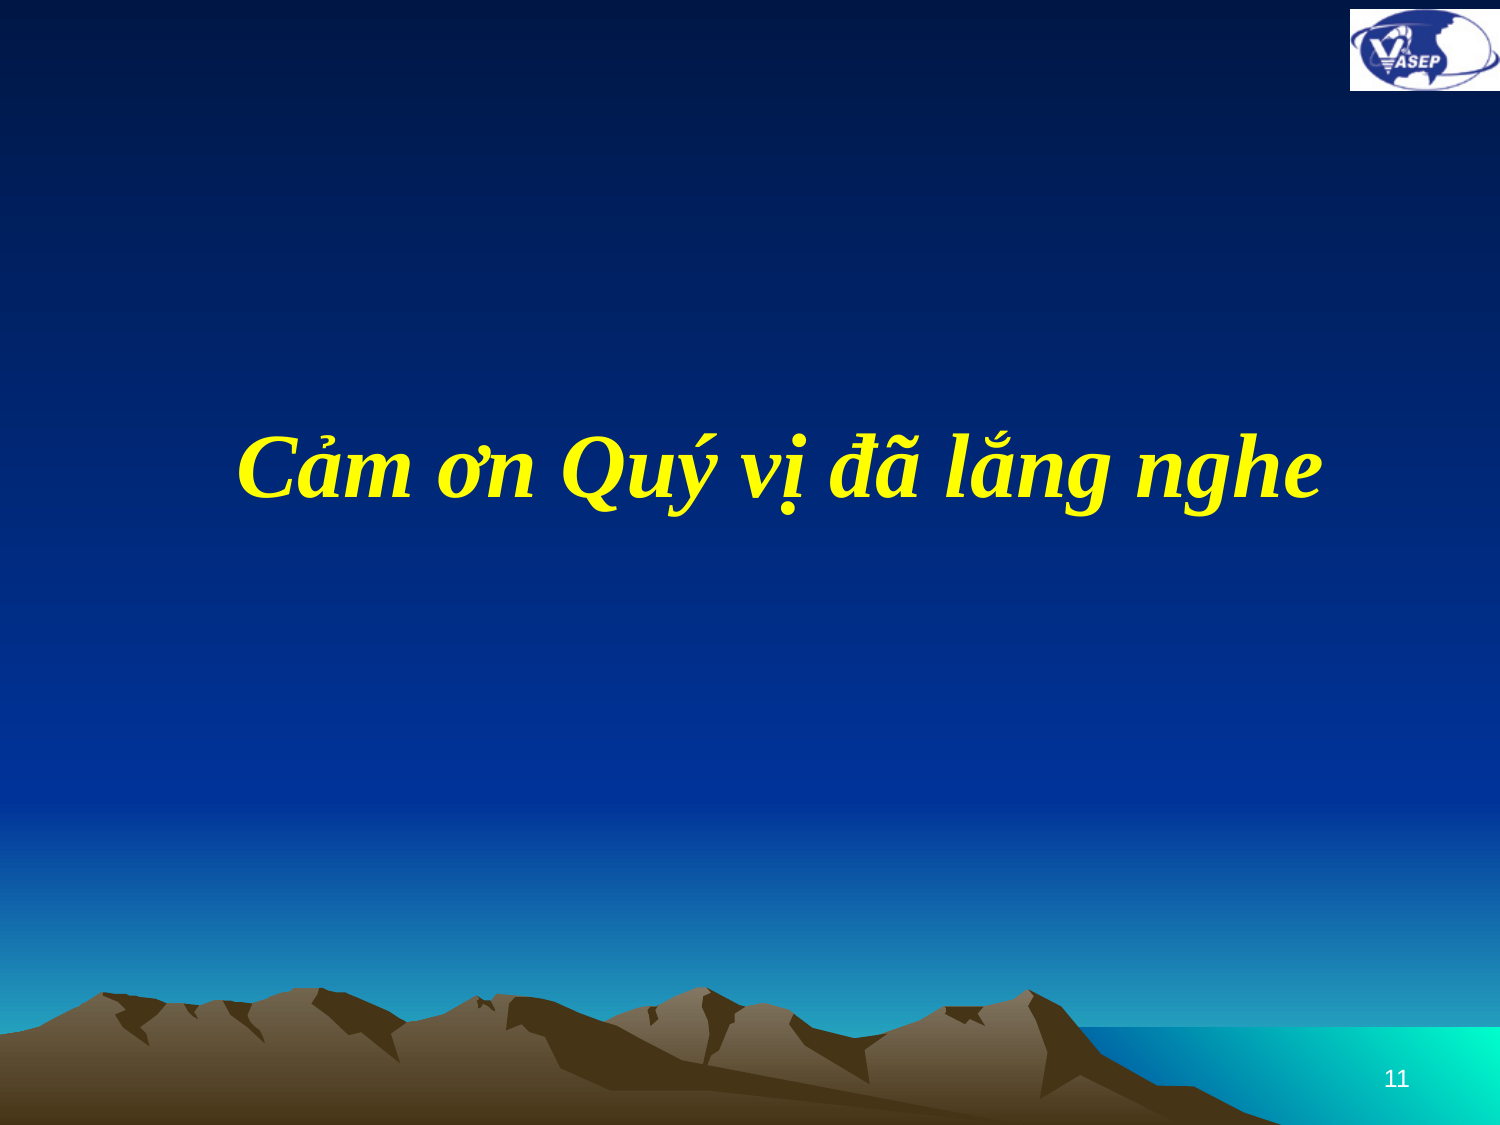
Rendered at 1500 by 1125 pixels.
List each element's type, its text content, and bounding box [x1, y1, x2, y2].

list Cảm ơn Quý vị đã lắng nghe [112, 387, 1451, 613]
slide_number 11 [1074, 1024, 1426, 1101]
picture [1350, 9, 1500, 91]
